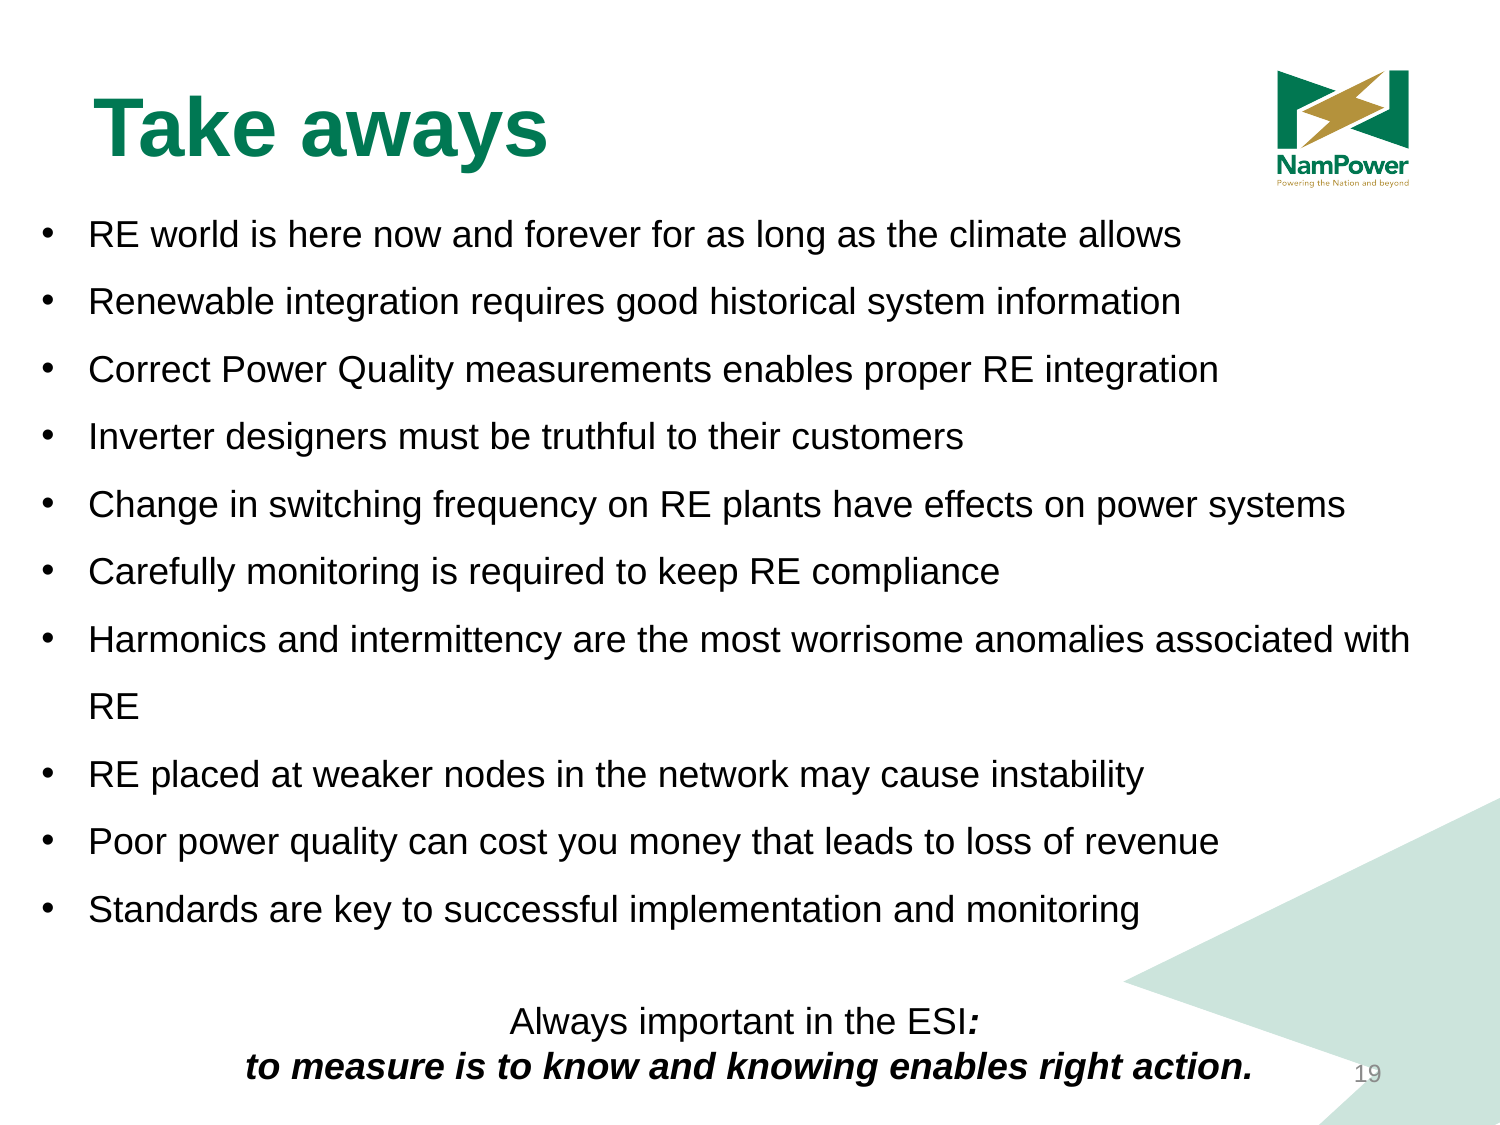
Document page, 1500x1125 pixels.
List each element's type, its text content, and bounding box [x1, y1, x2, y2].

picture [1114, 775, 1500, 1125]
slide_number 19 [1059, 1095, 1397, 1103]
list Take aways [79, 65, 1073, 179]
text_box RE world is here now and forever for as long as the climate allows Renewable integration requires good historical system information Correct Power Quality measurements enables proper RE integration Inverter designers must be truthful to their customers Change in switching frequency on RE plants have effects on power systems Carefully monitoring is required to keep RE compliance Harmonics and intermittency are the most worrisome anomalies associated with RE RE placed at weaker nodes in the network may cause instability Poor power quality can cost you money that leads to loss of revenue Standards are key to successful implementation and monitoring Always important in the ESI: to measure is to know and knowing enables right action. [26, 179, 1474, 1095]
picture [1275, 65, 1411, 179]
